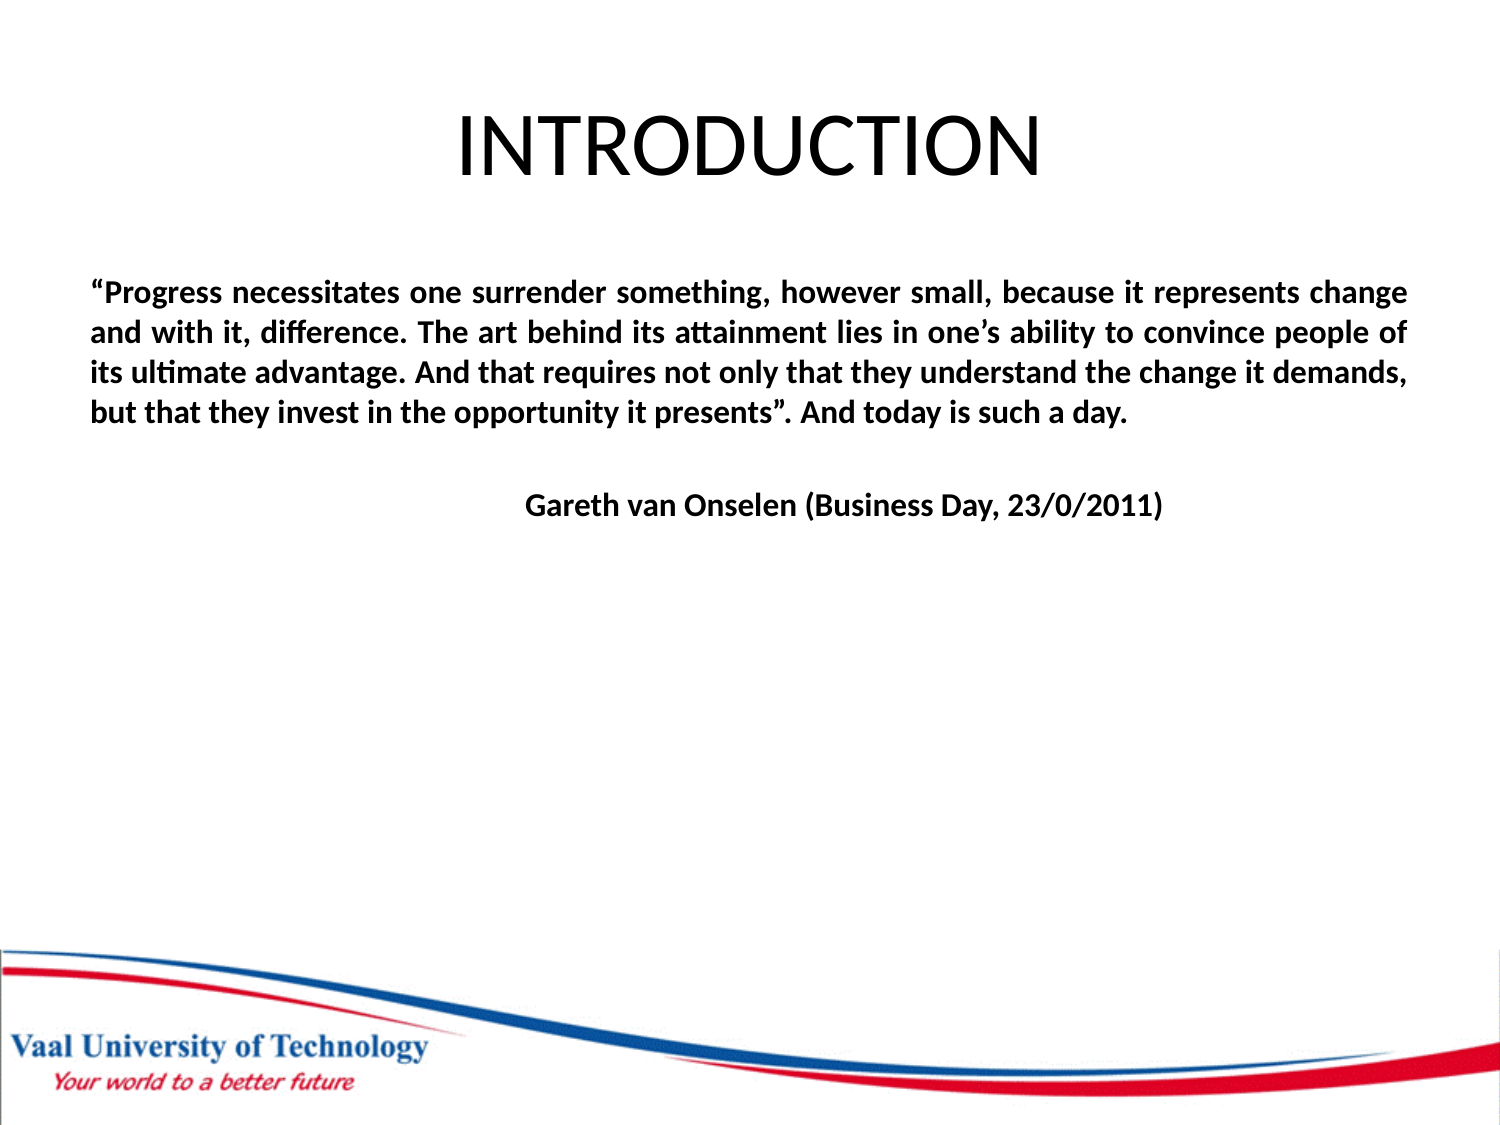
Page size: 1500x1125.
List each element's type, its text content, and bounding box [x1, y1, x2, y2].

list “Progress necessitates one surrender something, however small, because it represents change and with it, difference. The art behind its attainment lies in one’s ability to convince people of its ultimate advantage. And that requires not only that they understand the change it demands, but that they invest in the opportunity it presents”. And today is such a day. Gareth van Onselen (Business Day, 23/0/2011) [75, 262, 1425, 1005]
picture [0, 0, 1500, 1125]
title INTRODUCTION [75, 45, 1425, 233]
